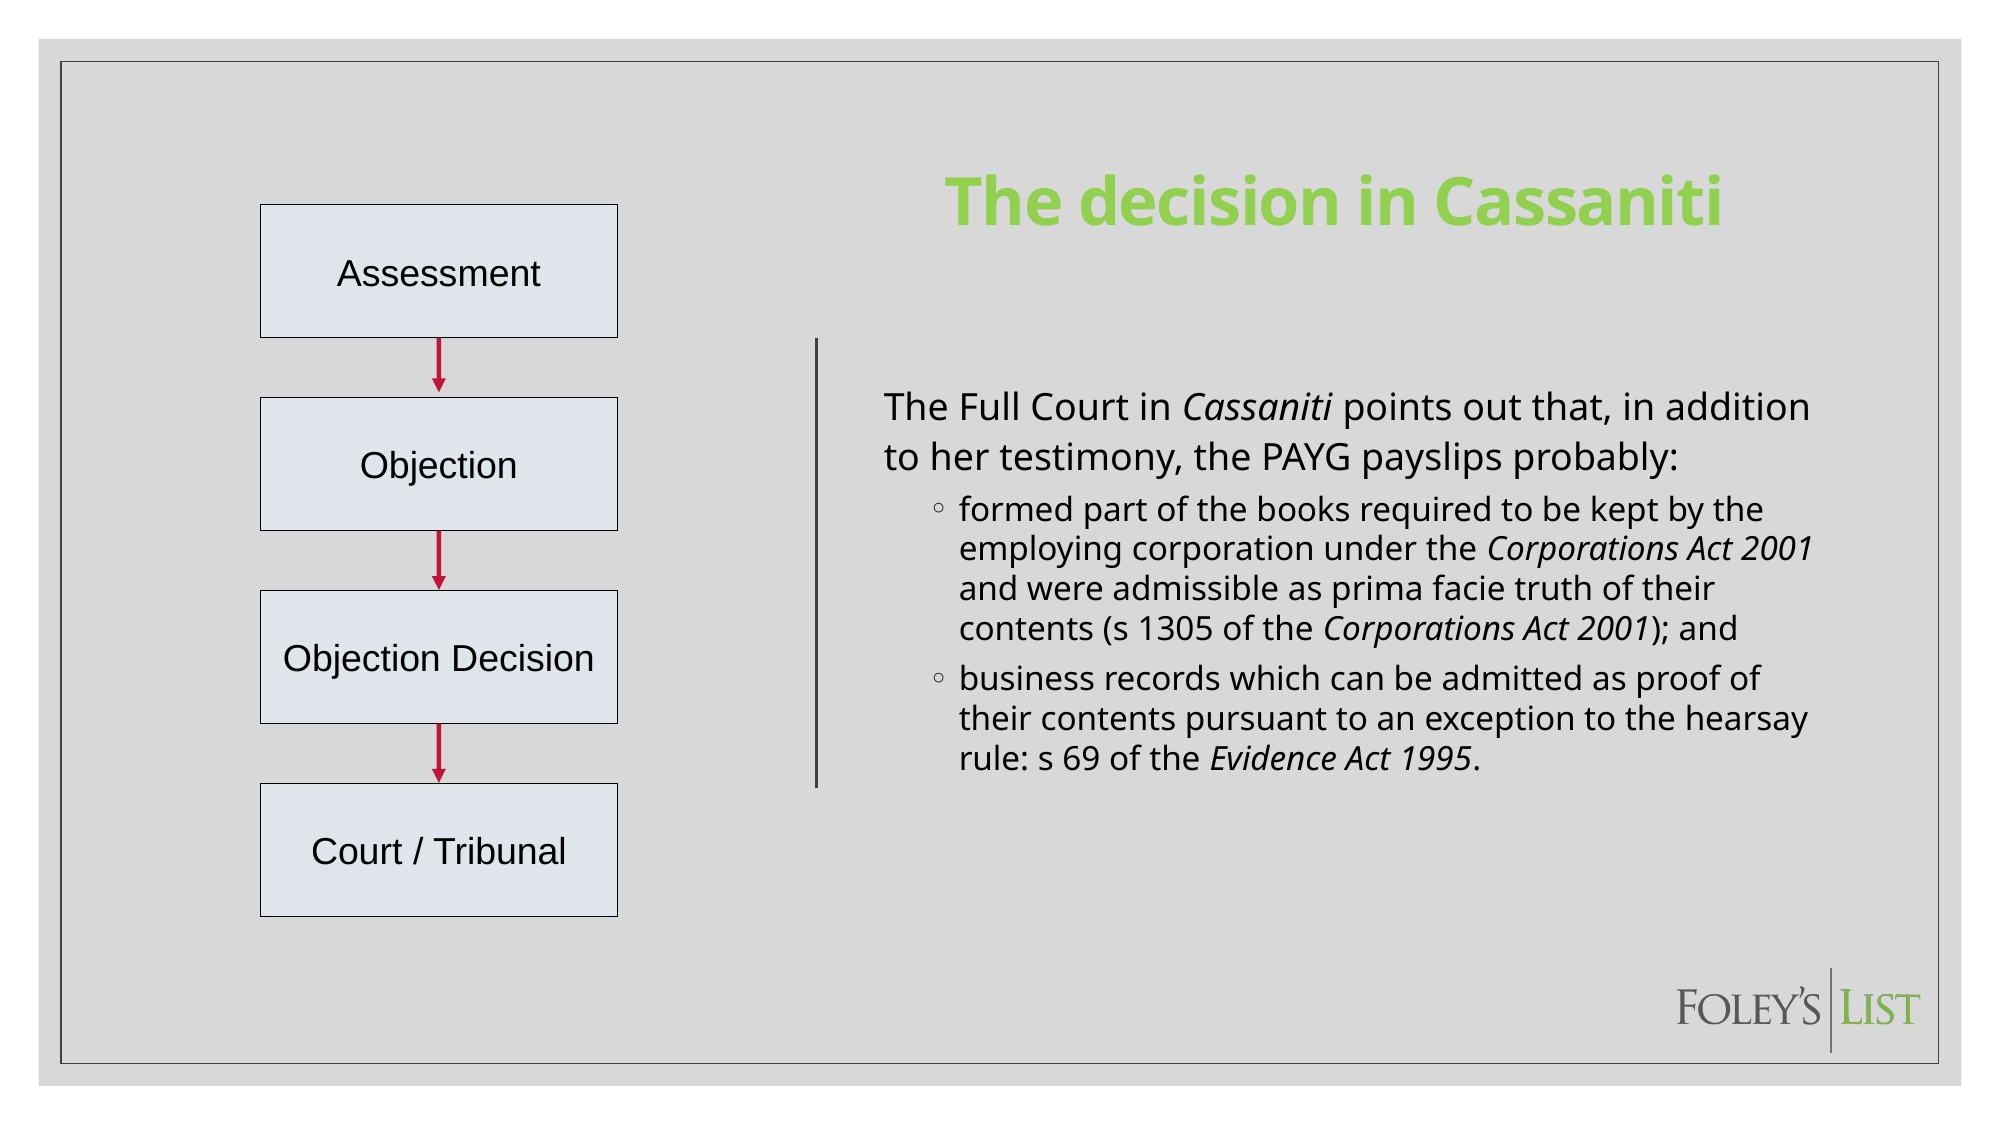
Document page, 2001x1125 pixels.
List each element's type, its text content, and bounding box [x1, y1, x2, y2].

list The Full Court in Cassaniti points out that, in addition to her testimony, the PAYG payslips probably: formed part of the books required to be kept by the employing corporation under the Corporations Act 2001 and were admissible as prima facie truth of their contents (s 1305 of the Corporations Act 2001); and business records which can be admitted as proof of their contents pursuant to an exception to the hearsay rule: s 69 of the Evidence Act 1995. [868, 239, 1850, 917]
text_box [38, 38, 1962, 1086]
text_box Court / Tribunal [260, 782, 618, 917]
text_box Objection [260, 397, 618, 531]
text_box Objection Decision [260, 590, 618, 724]
text_box [0, 0, 2000, 1125]
text_box [432, 337, 446, 393]
text_box [432, 723, 446, 783]
text_box [61, 61, 1939, 1064]
text_box [432, 530, 446, 591]
picture [1675, 967, 1922, 1054]
text_box Assessment [260, 204, 618, 338]
title The decision in Cassaniti [728, 87, 1740, 321]
